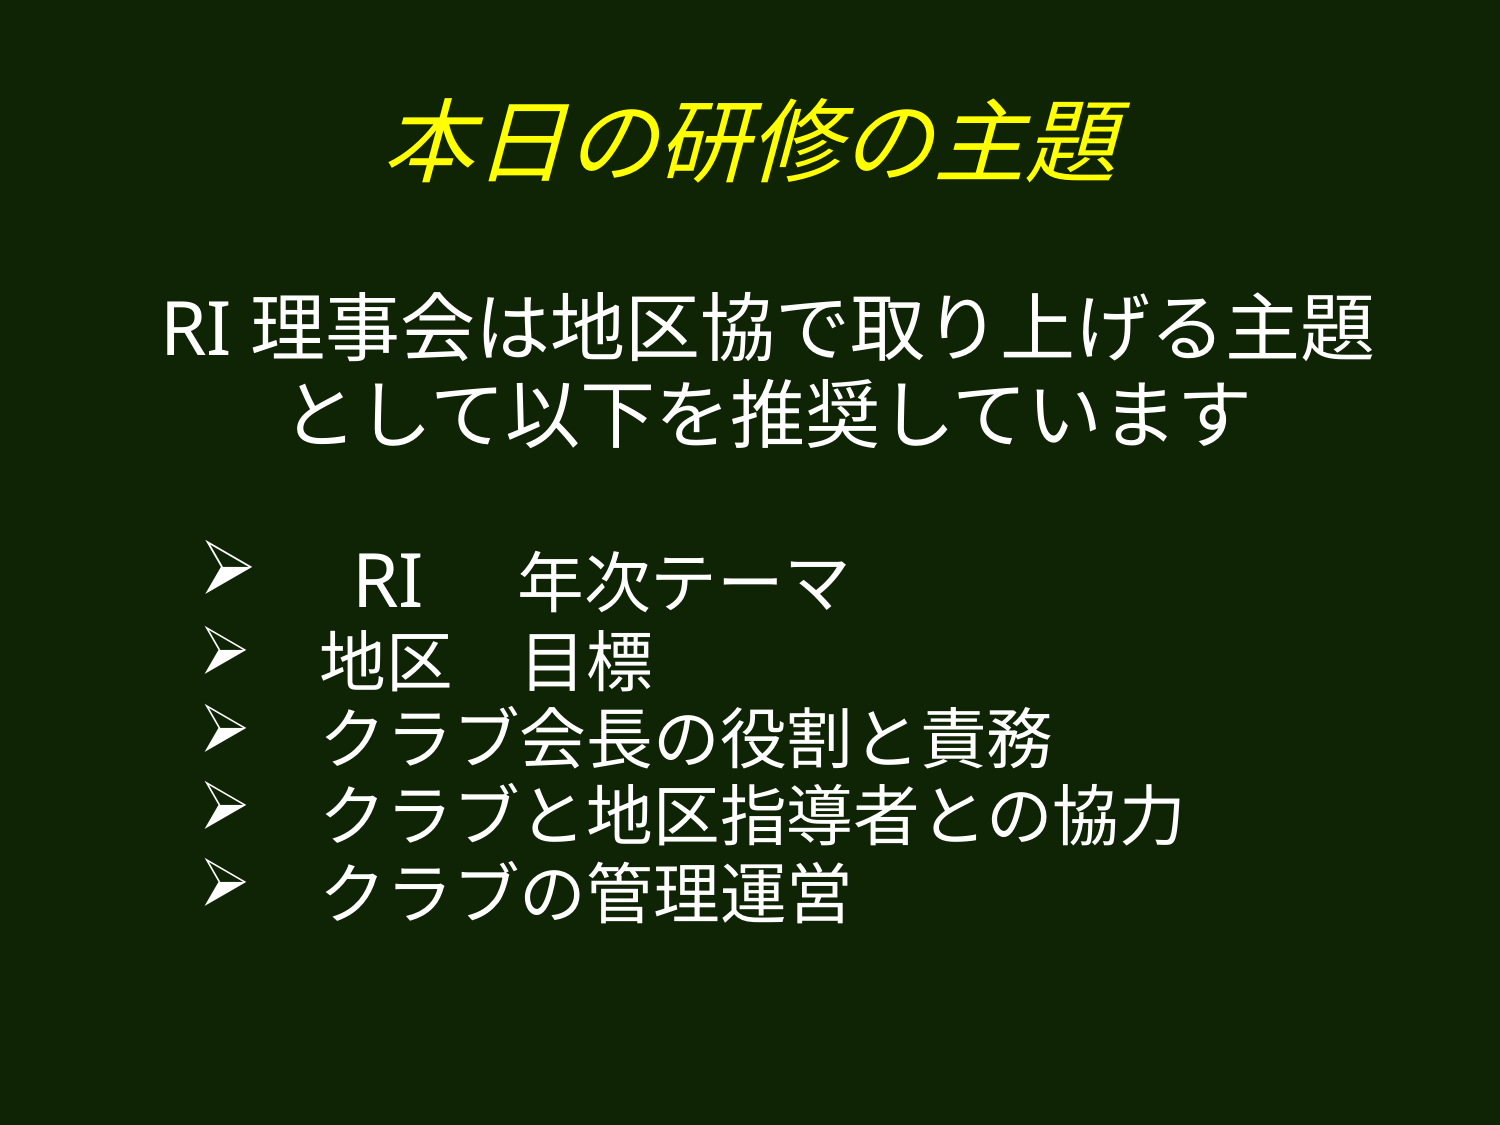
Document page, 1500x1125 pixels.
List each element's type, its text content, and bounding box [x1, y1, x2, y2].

list RI理事会は地区協で取り上げる主題 として以下を推奨しています RI 年次テーマ 地区 目標 クラブ会長の役割と責務 クラブと地区指導者との協力 クラブの管理運営 [100, 290, 1436, 1125]
title 本日の研修の主題 [75, 45, 1425, 233]
